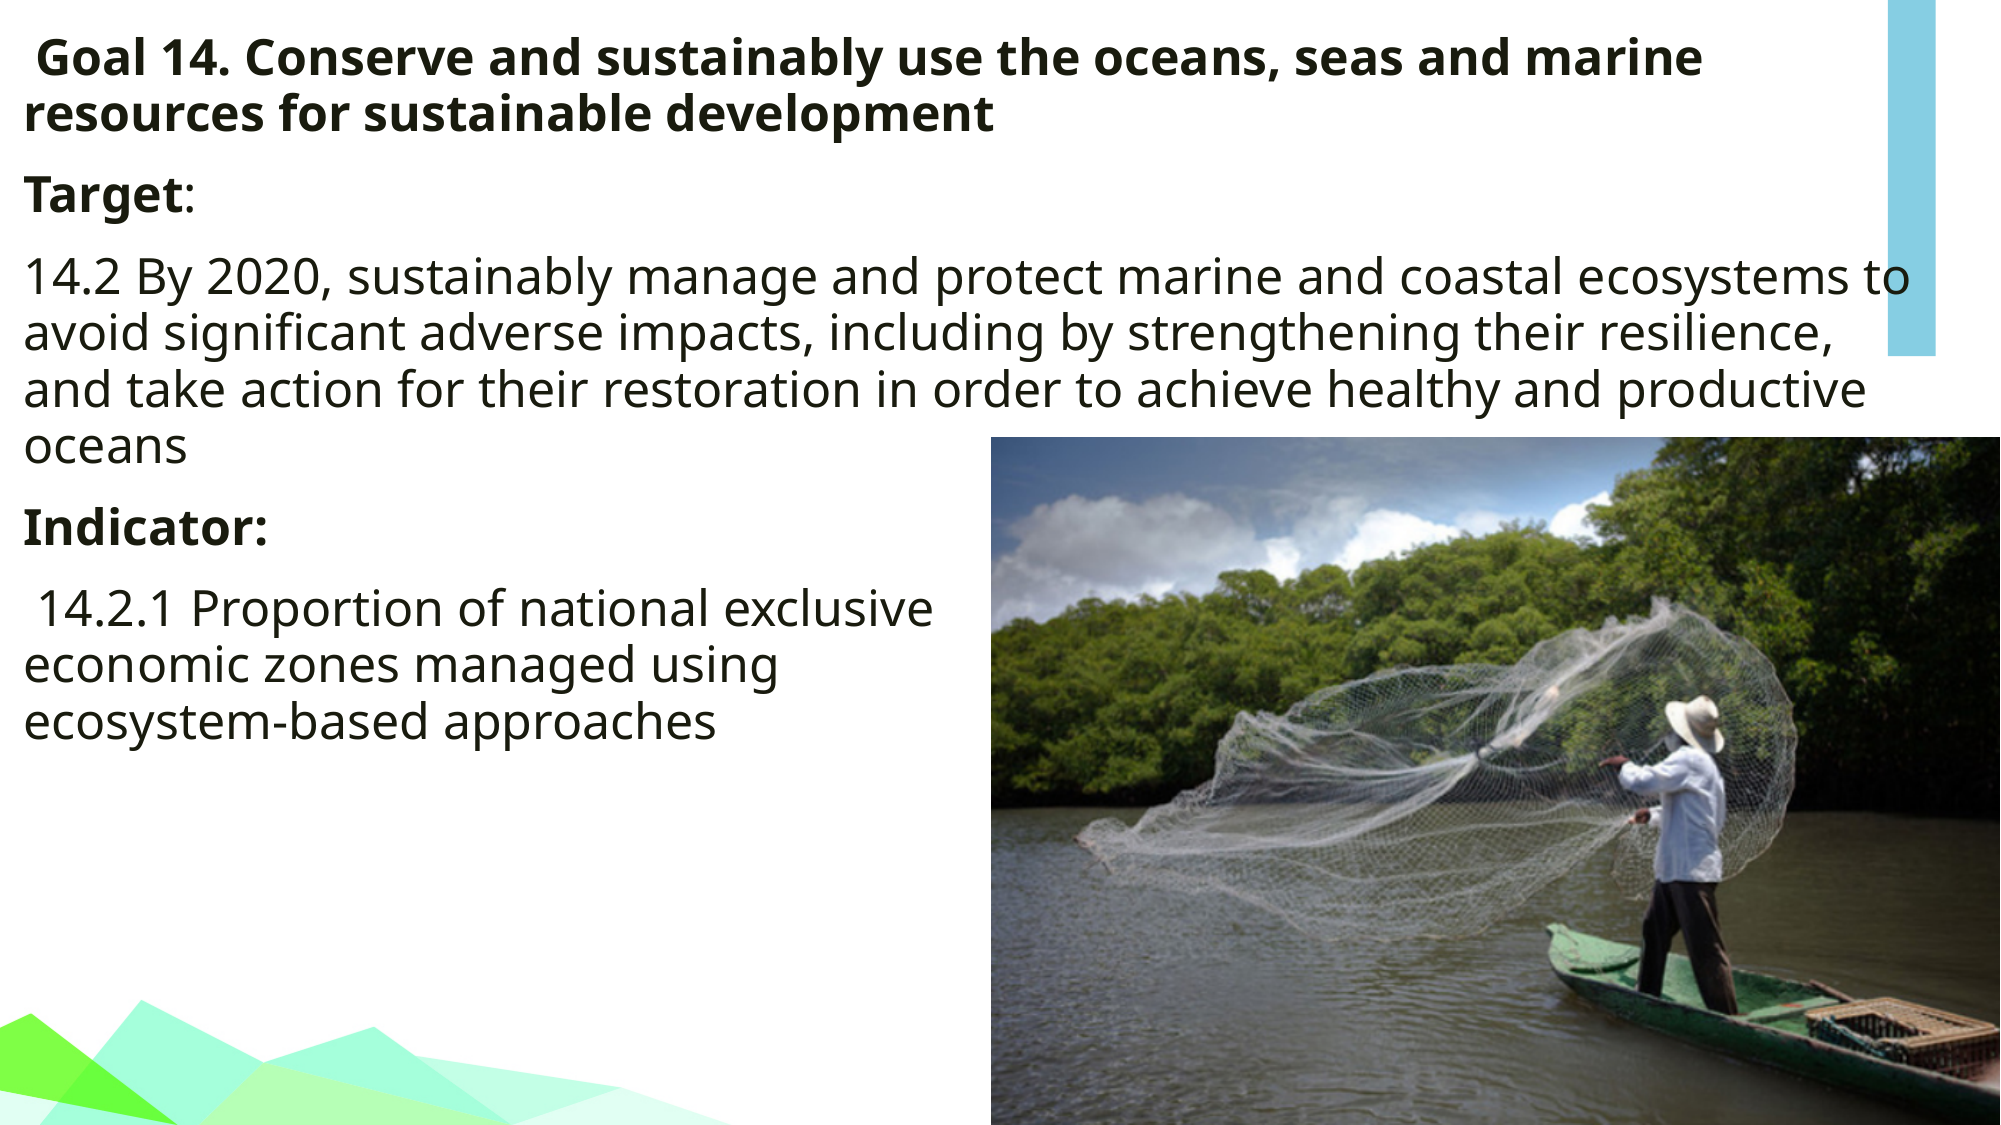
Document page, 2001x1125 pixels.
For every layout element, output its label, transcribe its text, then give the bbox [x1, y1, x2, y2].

list Goal 14. Conserve and sustainably use the oceans, seas and marine resources for sustainable development Target: 14.2 By 2020, sustainably manage and protect marine and coastal ecosystems to avoid significant adverse impacts, including by strengthening their resilience, and take action for their restoration in order to achieve healthy and productive oceans Indicator: 14.2.1 Proportion of national exclusive economic zones managed using ecosystem-based approaches [23, 29, 1918, 1063]
picture [0, 0, 2001, 1125]
